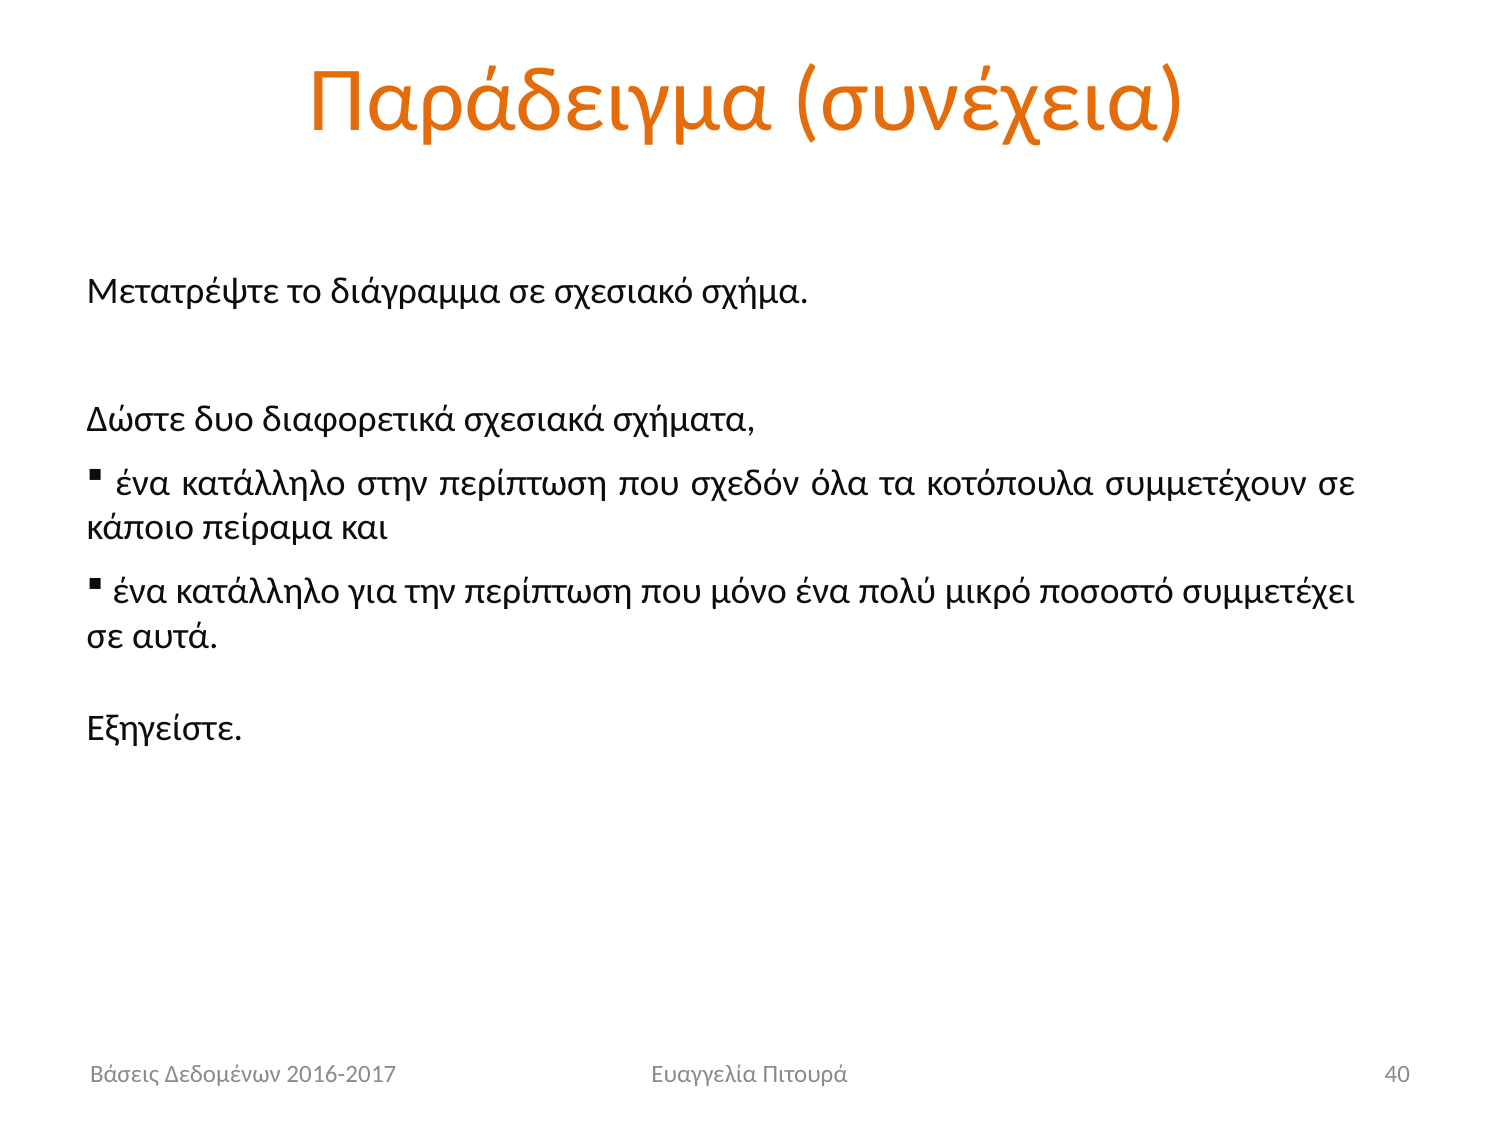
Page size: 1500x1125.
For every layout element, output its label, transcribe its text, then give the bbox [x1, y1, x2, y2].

title Παράδειγμα (συνέχεια) [73, 0, 1424, 188]
footer Ευαγγελία Πιτουρά [512, 1042, 988, 1103]
slide_number Βάσεις Δεδομένων 2016-2017 [75, 1042, 425, 1103]
text_box Μετατρέψτε το διάγραμμα σε σχεσιακό σχήμα. Δώστε δυο διαφορετικά σχεσιακά σχήματα, ένα κατάλληλο στην περίπτωση που σχεδόν όλα τα κοτόπουλα συμμετέχουν σε κάποιο πείραμα και ένα κατάλληλο για την περίπτωση που μόνο ένα πολύ μικρό ποσοστό συμμετέχει σε αυτά. Εξηγείστε. [71, 258, 1371, 846]
slide_number 40 [1074, 1042, 1425, 1103]
